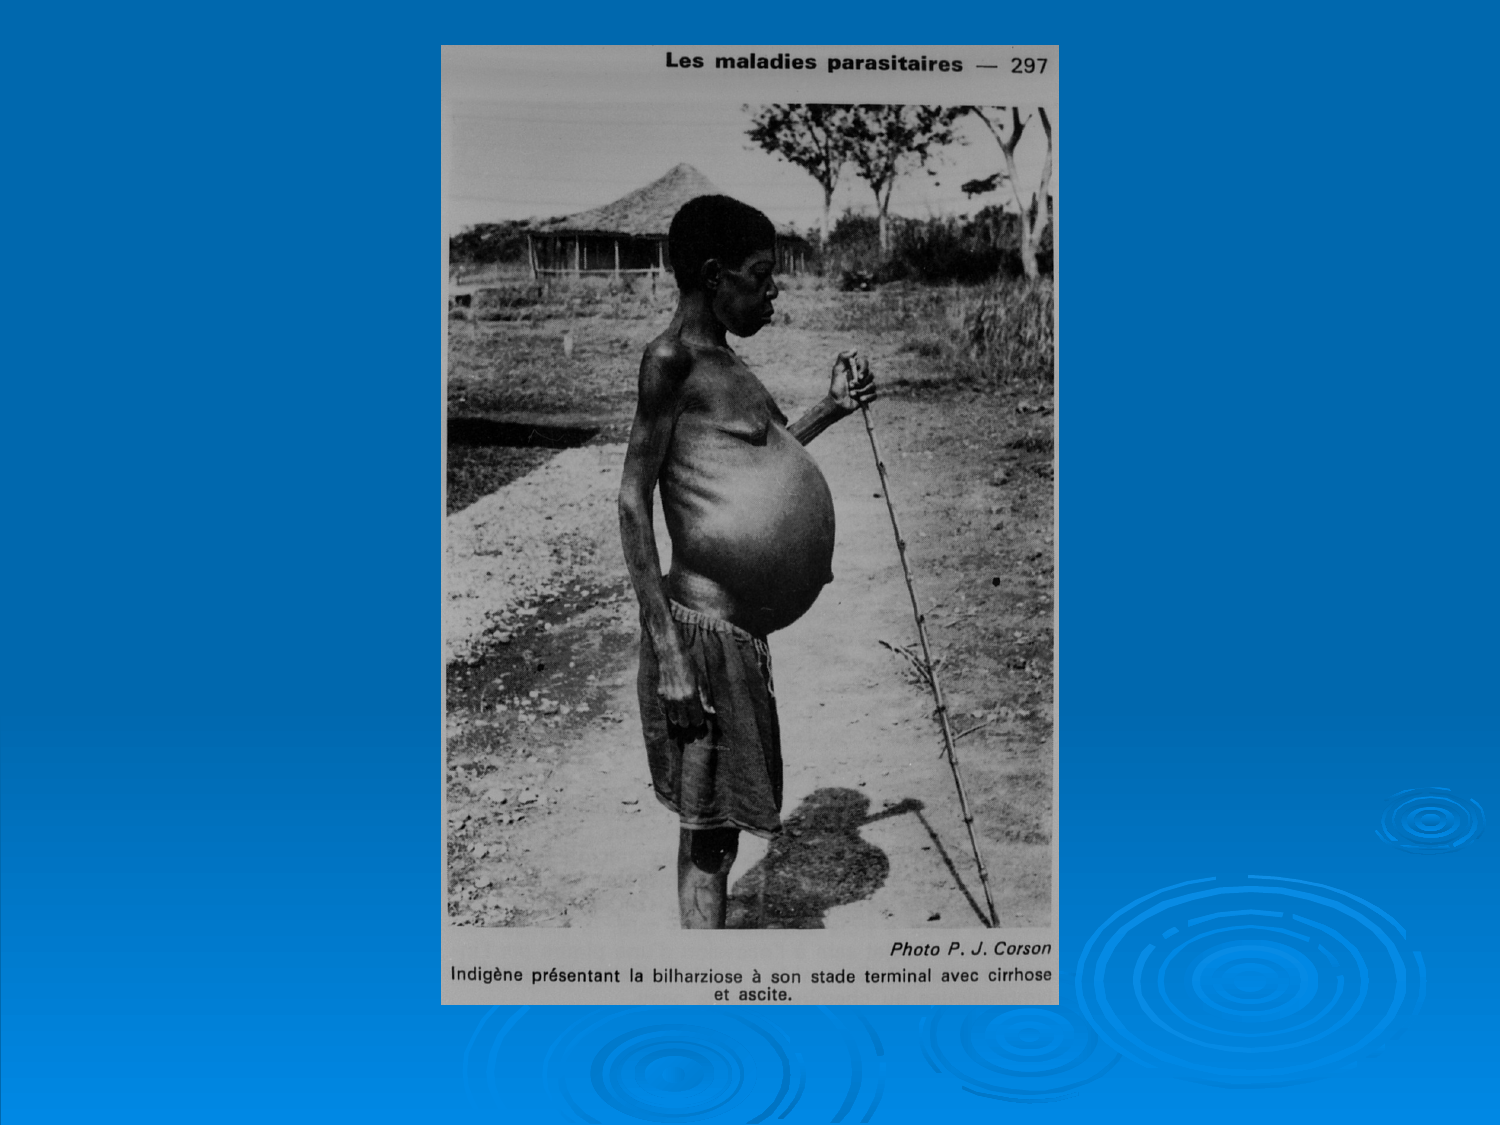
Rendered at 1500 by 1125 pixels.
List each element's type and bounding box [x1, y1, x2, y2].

list [441, 45, 1059, 1006]
